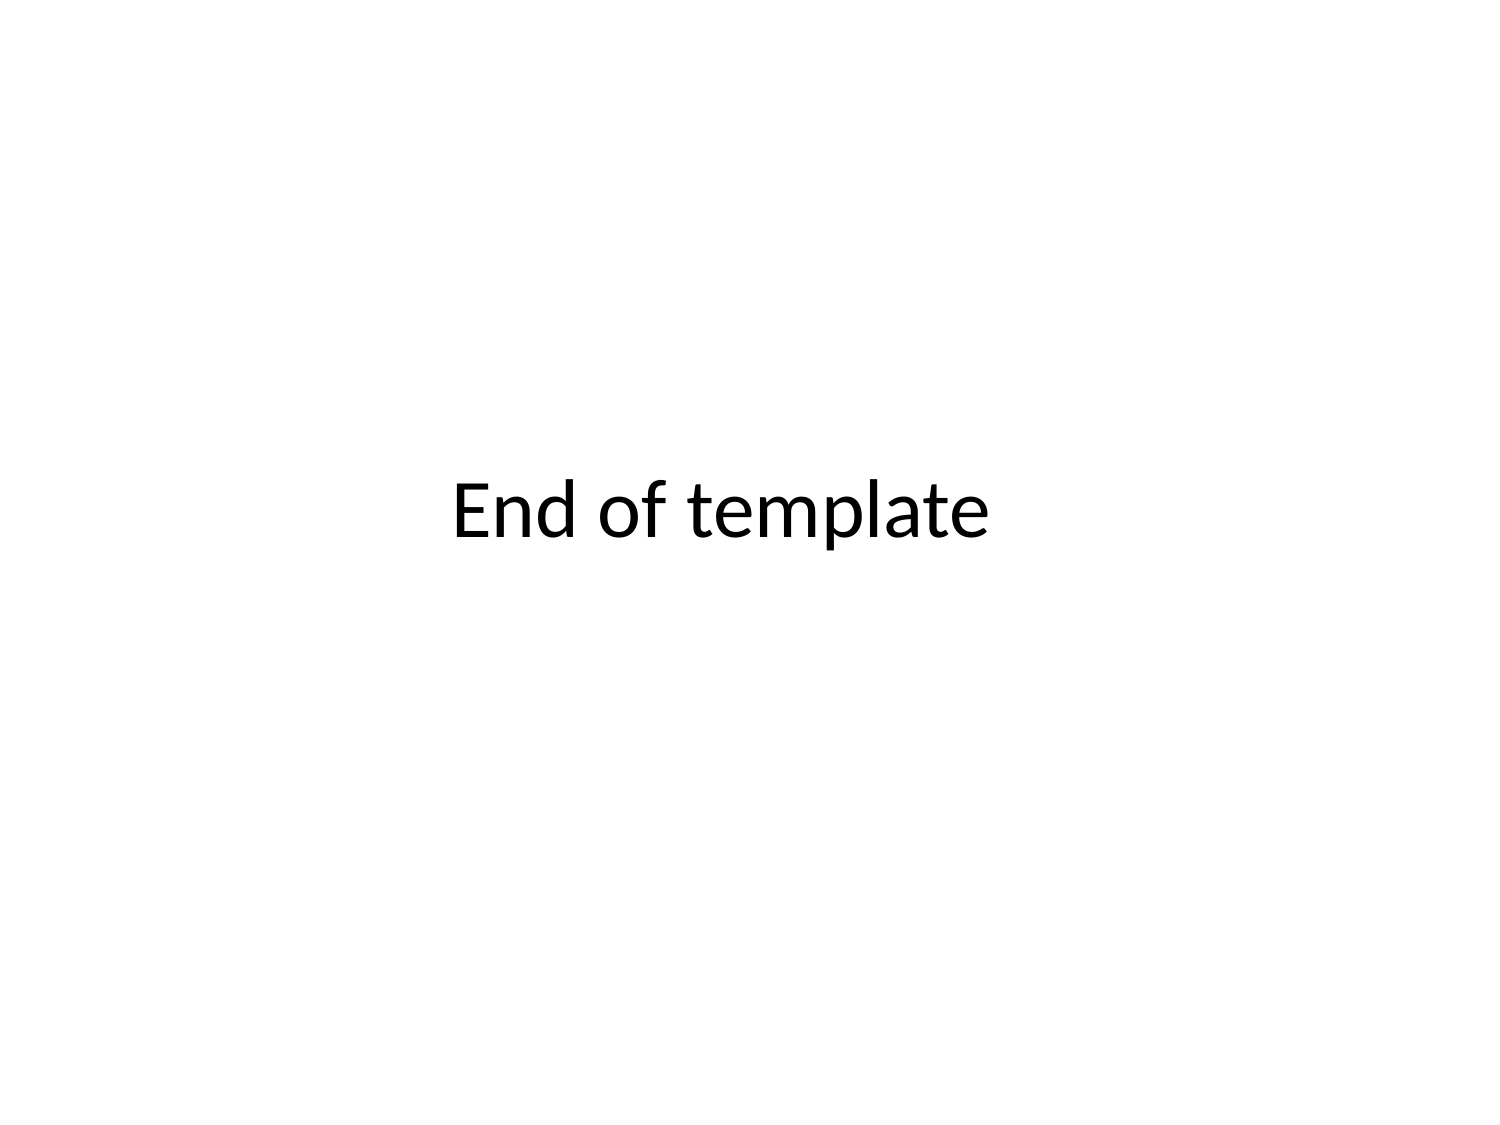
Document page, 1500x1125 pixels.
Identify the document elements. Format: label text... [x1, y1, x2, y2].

text_box End of template [436, 446, 1064, 562]
